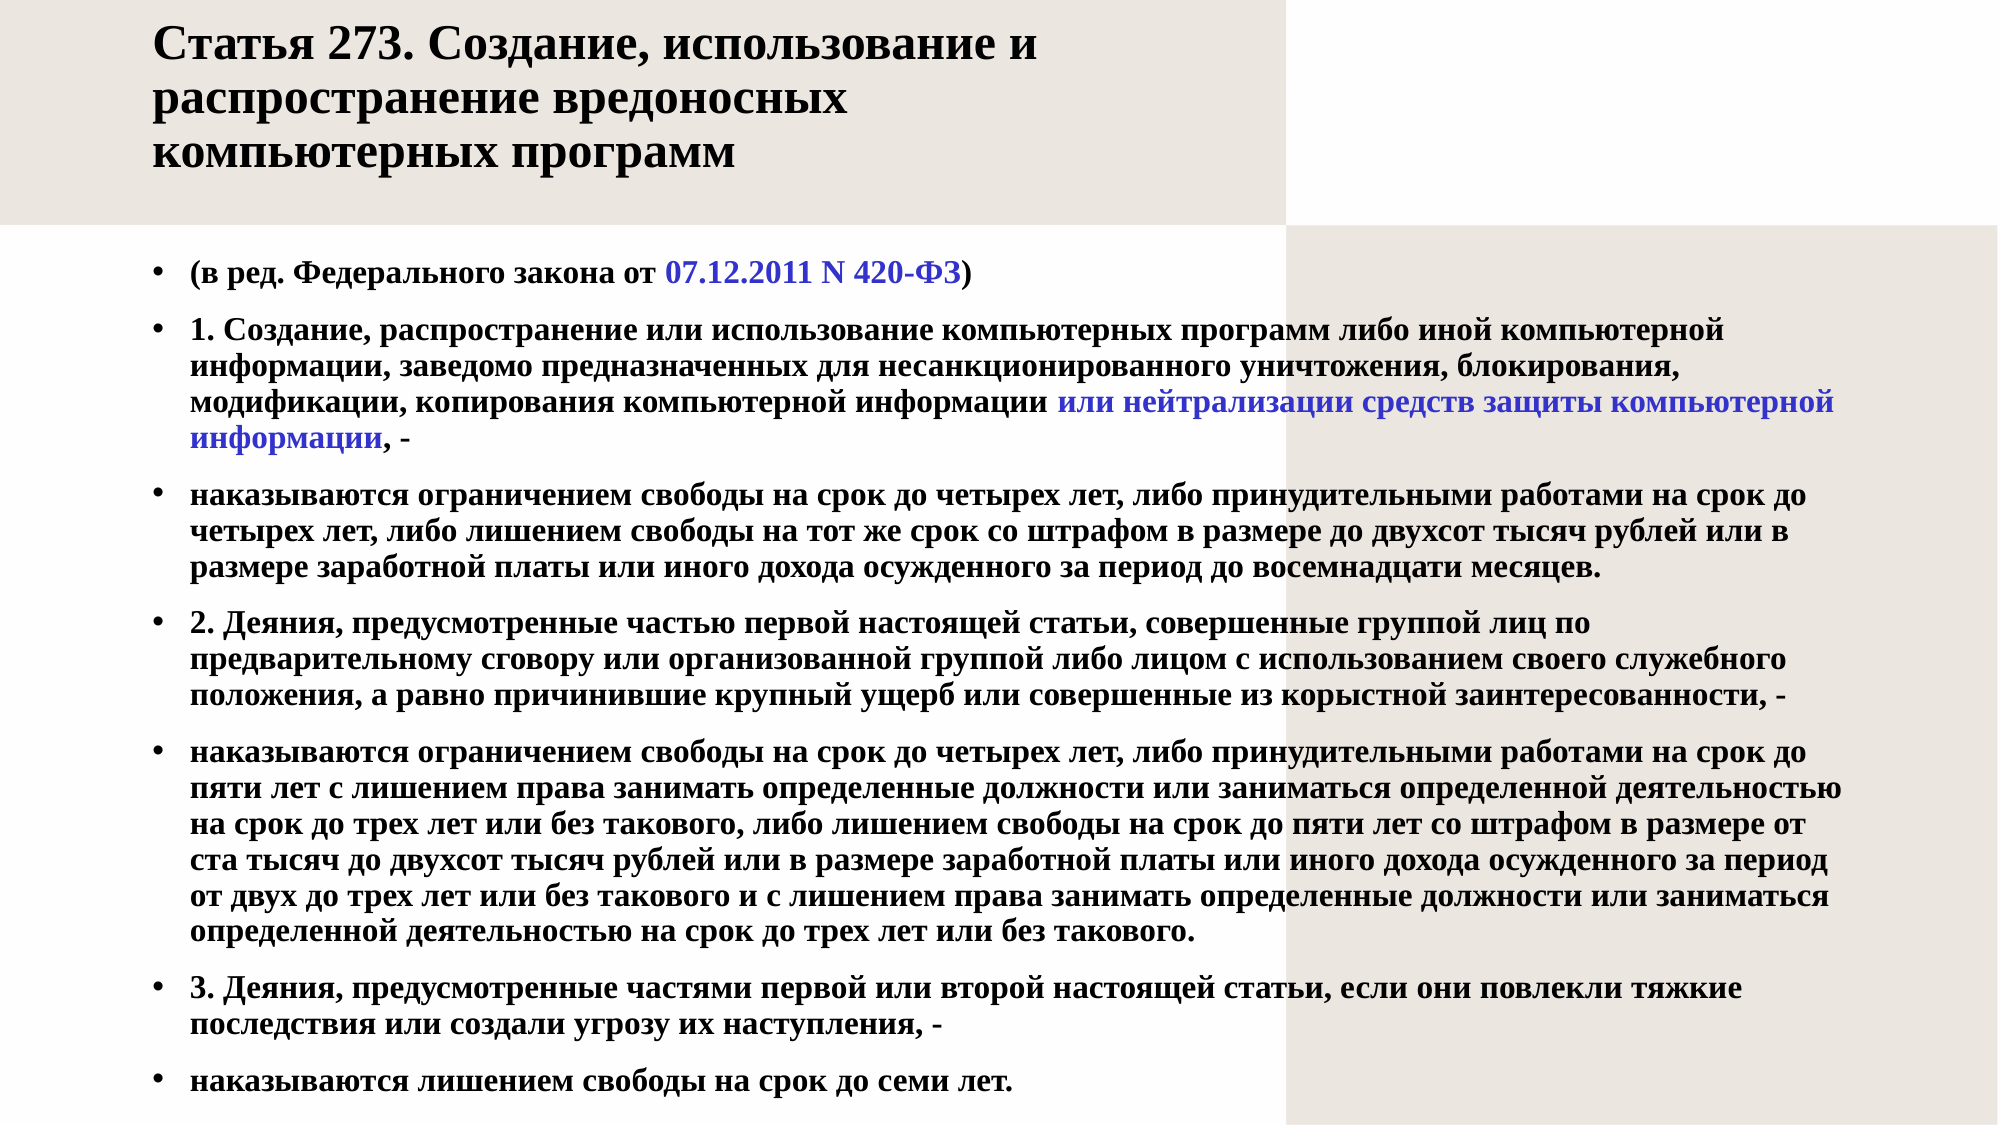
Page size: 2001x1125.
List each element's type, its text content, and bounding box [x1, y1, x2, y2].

picture [0, 0, 2001, 1125]
title Статья 273. Создание, использование и распространение вредоносных компьютерных программ [137, 59, 1214, 195]
list (в ред. Федерального закона от 07.12.2011 N 420-ФЗ) 1. Создание, распространение или использование компьютерных программ либо иной компьютерной информации, заведомо предназначенных для несанкционированного уничтожения, блокирования, модификации, копирования компьютерной информации или нейтрализации средств защиты компьютерной информации, - наказываются ограничением свободы на срок до четырех лет, либо принудительными работами на срок до четырех лет, либо лишением свободы на тот же срок со штрафом в размере до двухсот тысяч рублей или в размере заработной платы или иного дохода осужденного за период до восемнадцати месяцев. 2. Деяния, предусмотренные частью первой настоящей статьи, совершенные группой лиц по предварительному сговору или организованной группой либо лицом с использованием своего служебного положения, а равно причинившие крупный ущерб или совершенные из корыстной заинтересованности, - наказываются ограничением свободы на срок до четырех лет, либо принудительными работами на срок до пяти лет с лишением права занимать определенные должности или заниматься определенной деятельностью на срок до трех лет или без такового, либо лишением свободы на срок до пяти лет со штрафом в размере от ста тысяч до двухсот тысяч рублей или в размере заработной платы или иного дохода осужденного за период от двух до трех лет или без такового и с лишением права занимать определенные должности или заниматься определенной деятельностью на срок до трех лет или без такового. 3. Деяния, предусмотренные частями первой или второй настоящей статьи, если они повлекли тяжкие последствия или создали угрозу их наступления, - наказываются лишением свободы на срок до семи лет. [137, 247, 1863, 1125]
